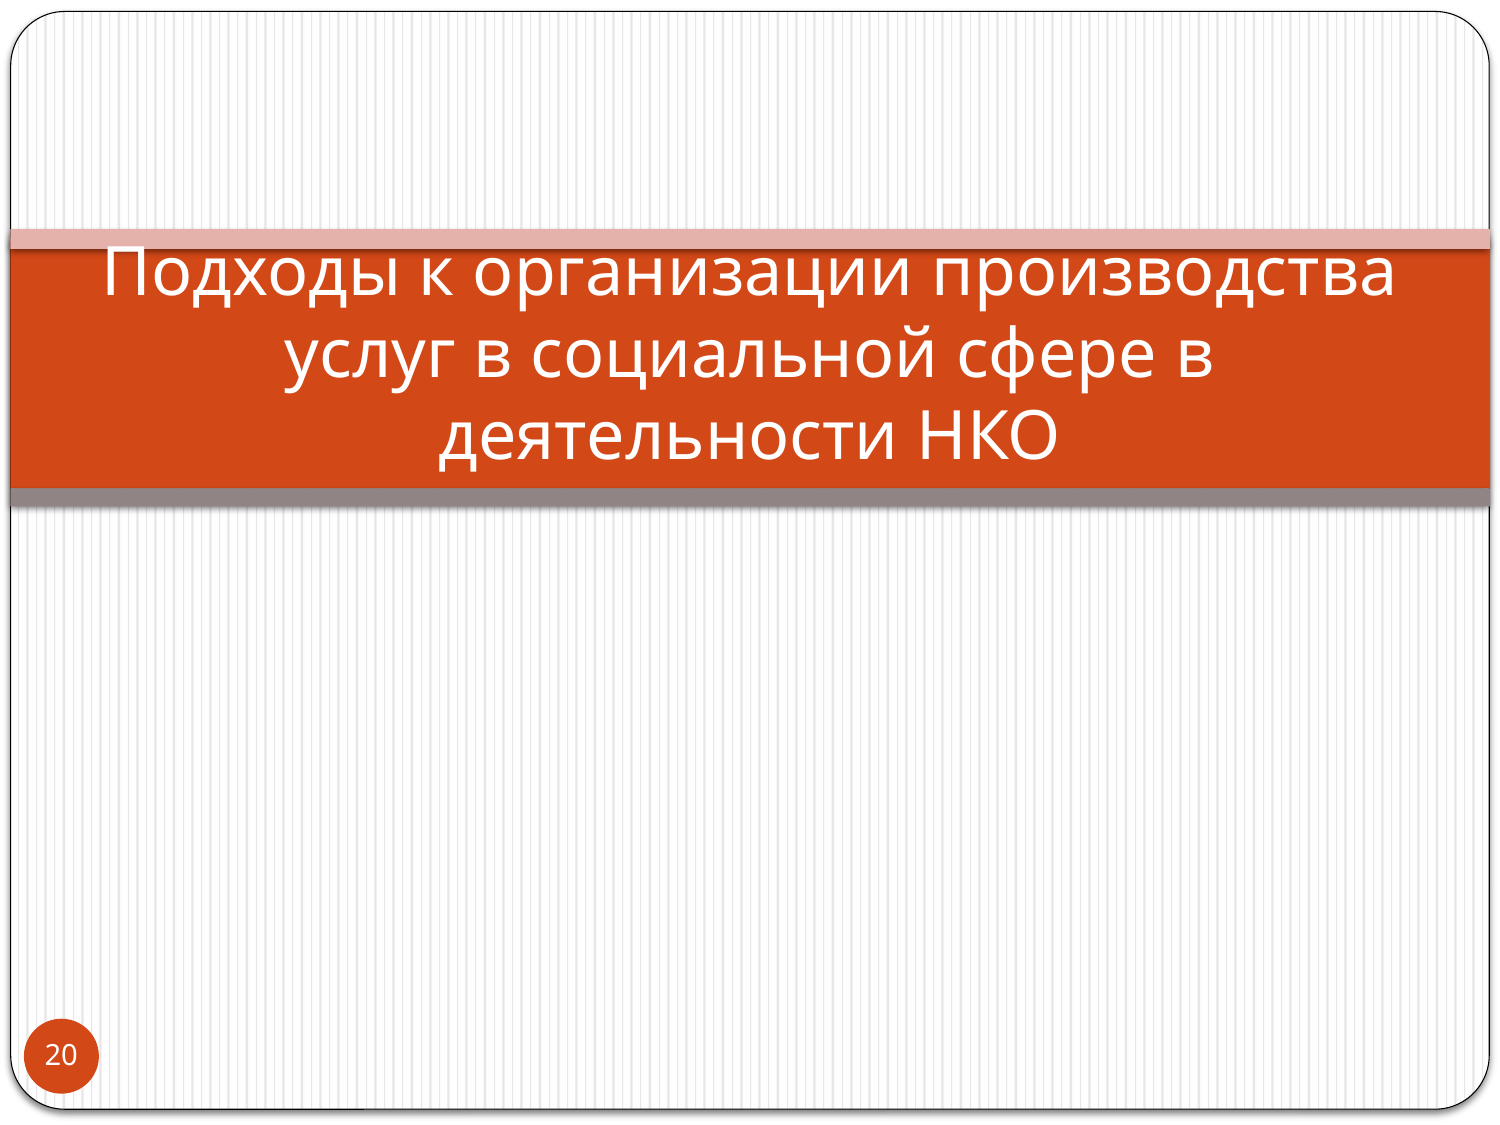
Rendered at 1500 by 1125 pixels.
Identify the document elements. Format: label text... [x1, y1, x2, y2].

slide_number 20 [23, 1018, 99, 1094]
title Подходы к организации производства услуг в социальной сфере в деятельности НКО [75, 219, 1425, 489]
